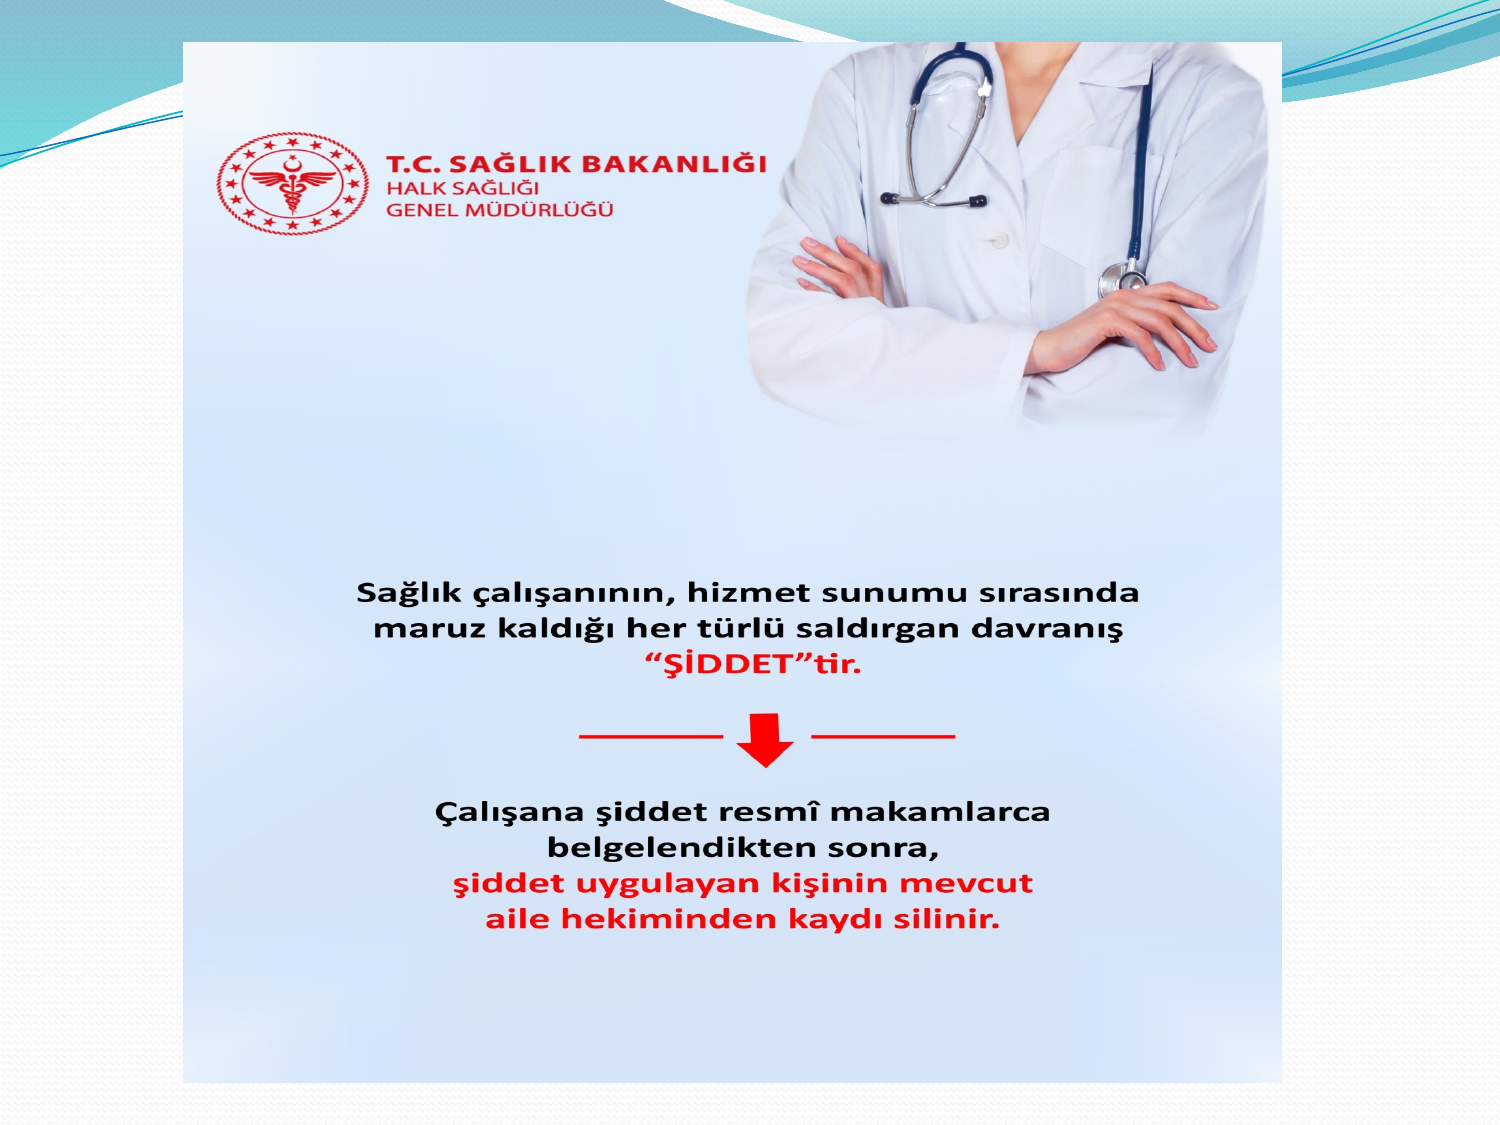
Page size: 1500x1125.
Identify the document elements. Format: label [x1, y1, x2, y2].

picture [182, 42, 1282, 1083]
